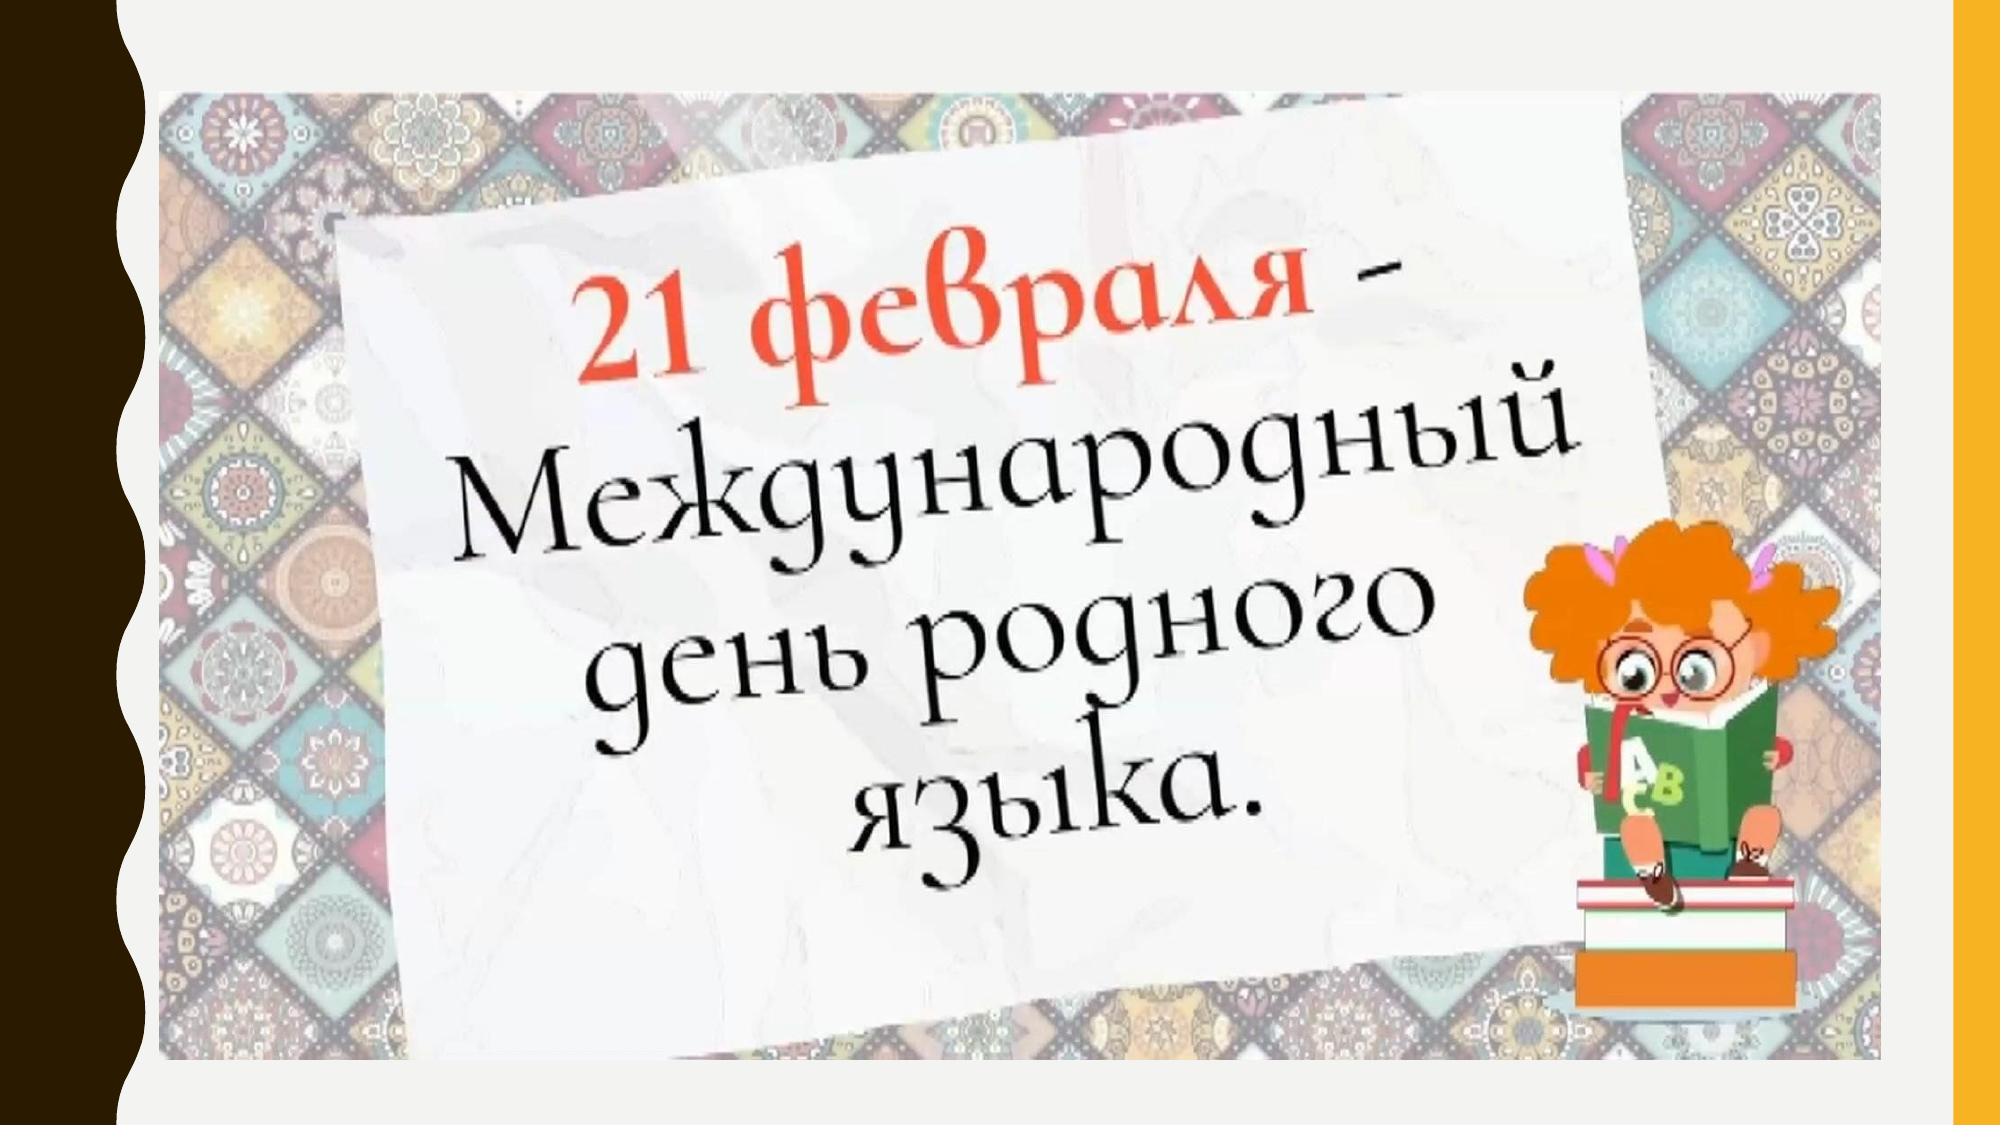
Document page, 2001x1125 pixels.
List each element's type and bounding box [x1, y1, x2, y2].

list [159, 91, 1881, 1060]
